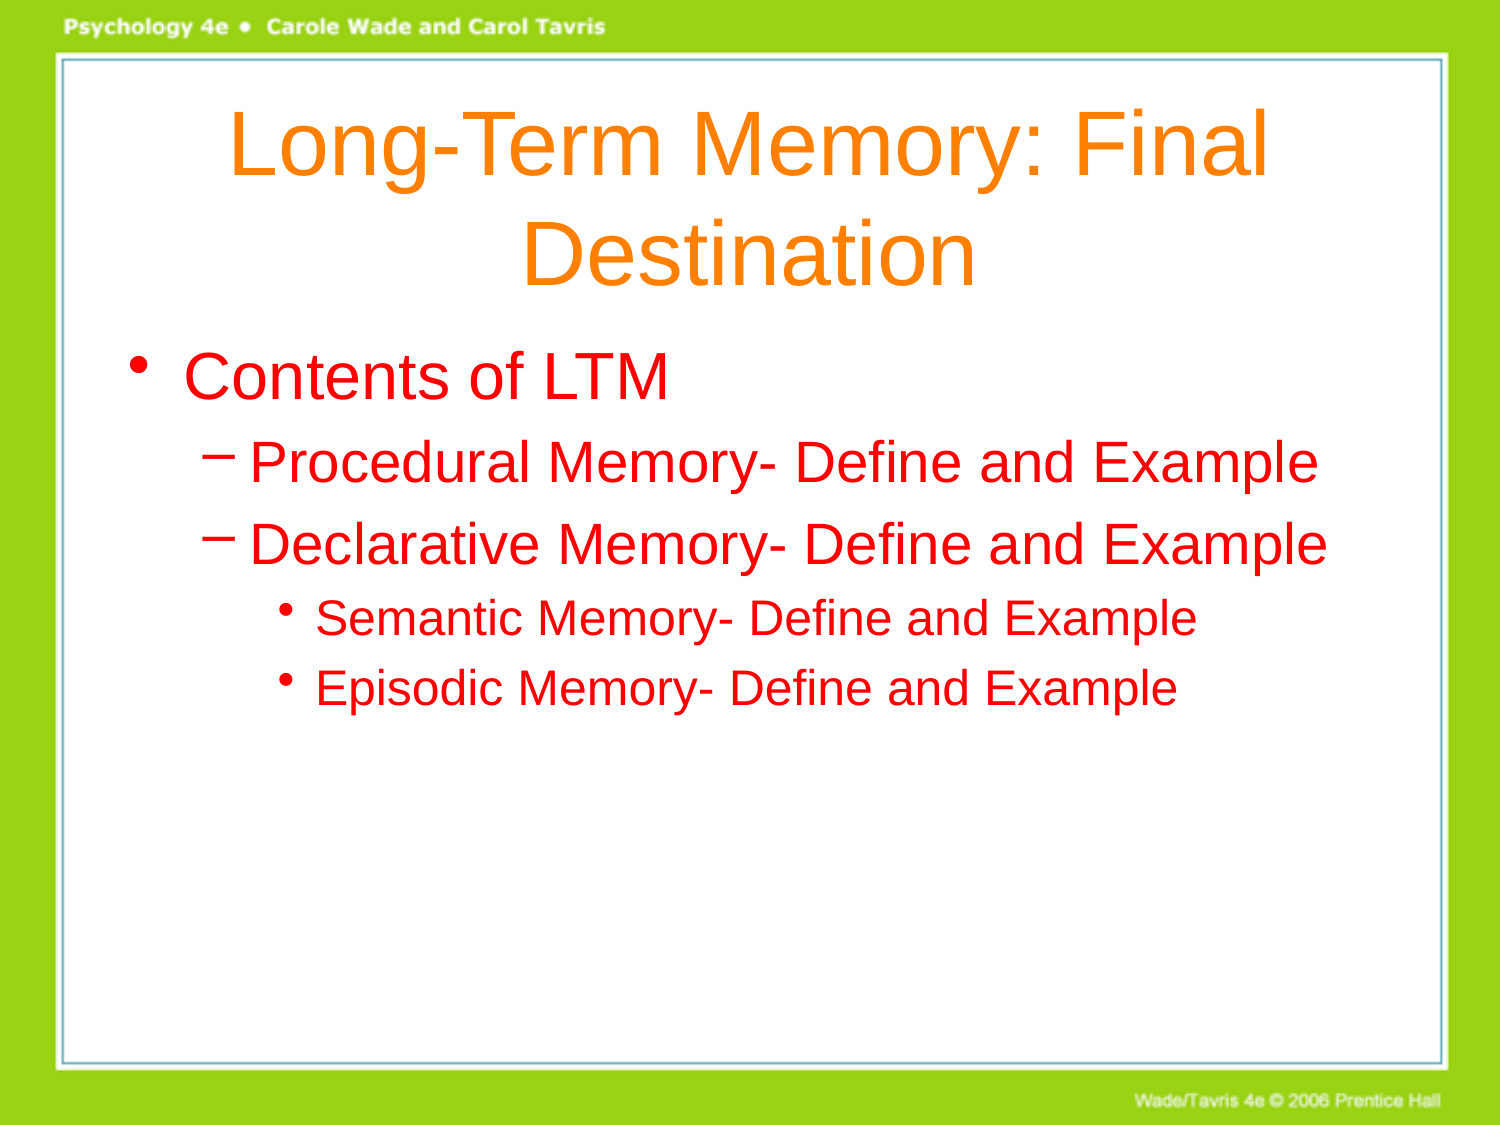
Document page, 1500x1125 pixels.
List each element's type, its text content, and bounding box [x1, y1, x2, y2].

title Long-Term Memory: Final Destination [112, 99, 1388, 288]
list Contents of LTM Procedural Memory- Define and Example Declarative Memory- Define and Example Semantic Memory- Define and Example Episodic Memory- Define and Example [112, 324, 1388, 1000]
picture [0, 0, 1500, 1125]
